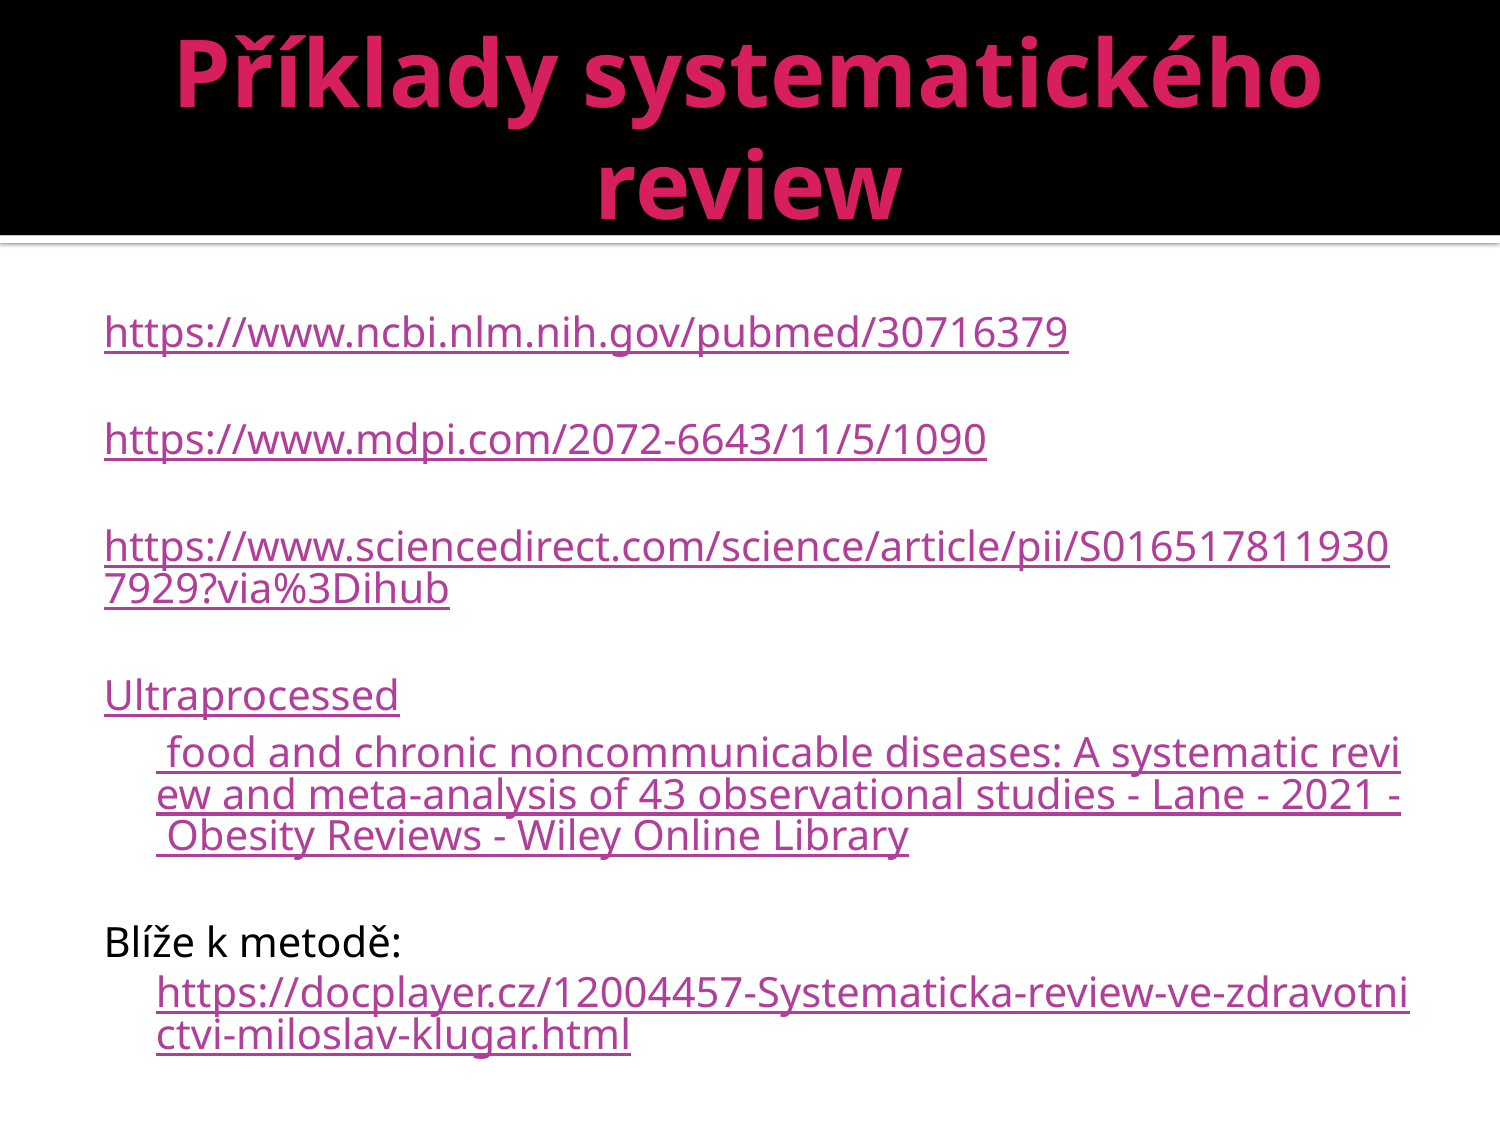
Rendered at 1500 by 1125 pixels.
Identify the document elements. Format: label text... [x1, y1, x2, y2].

list https://www.ncbi.nlm.nih.gov/pubmed/30716379 https://www.mdpi.com/2072-6643/11/5/1090 https://www.sciencedirect.com/science/article/pii/S0165178119307929?via%3Dihub Ultraprocessed food and chronic noncommunicable diseases: A systematic review and meta‐analysis of 43 observational studies - Lane - 2021 - Obesity Reviews - Wiley Online Library Blíže k metodě: https://docplayer.cz/12004457-Systematicka-review-ve-zdravotnictvi-miloslav-klugar.html [75, 291, 1425, 1050]
title Příklady systematického review [70, 23, 1421, 229]
